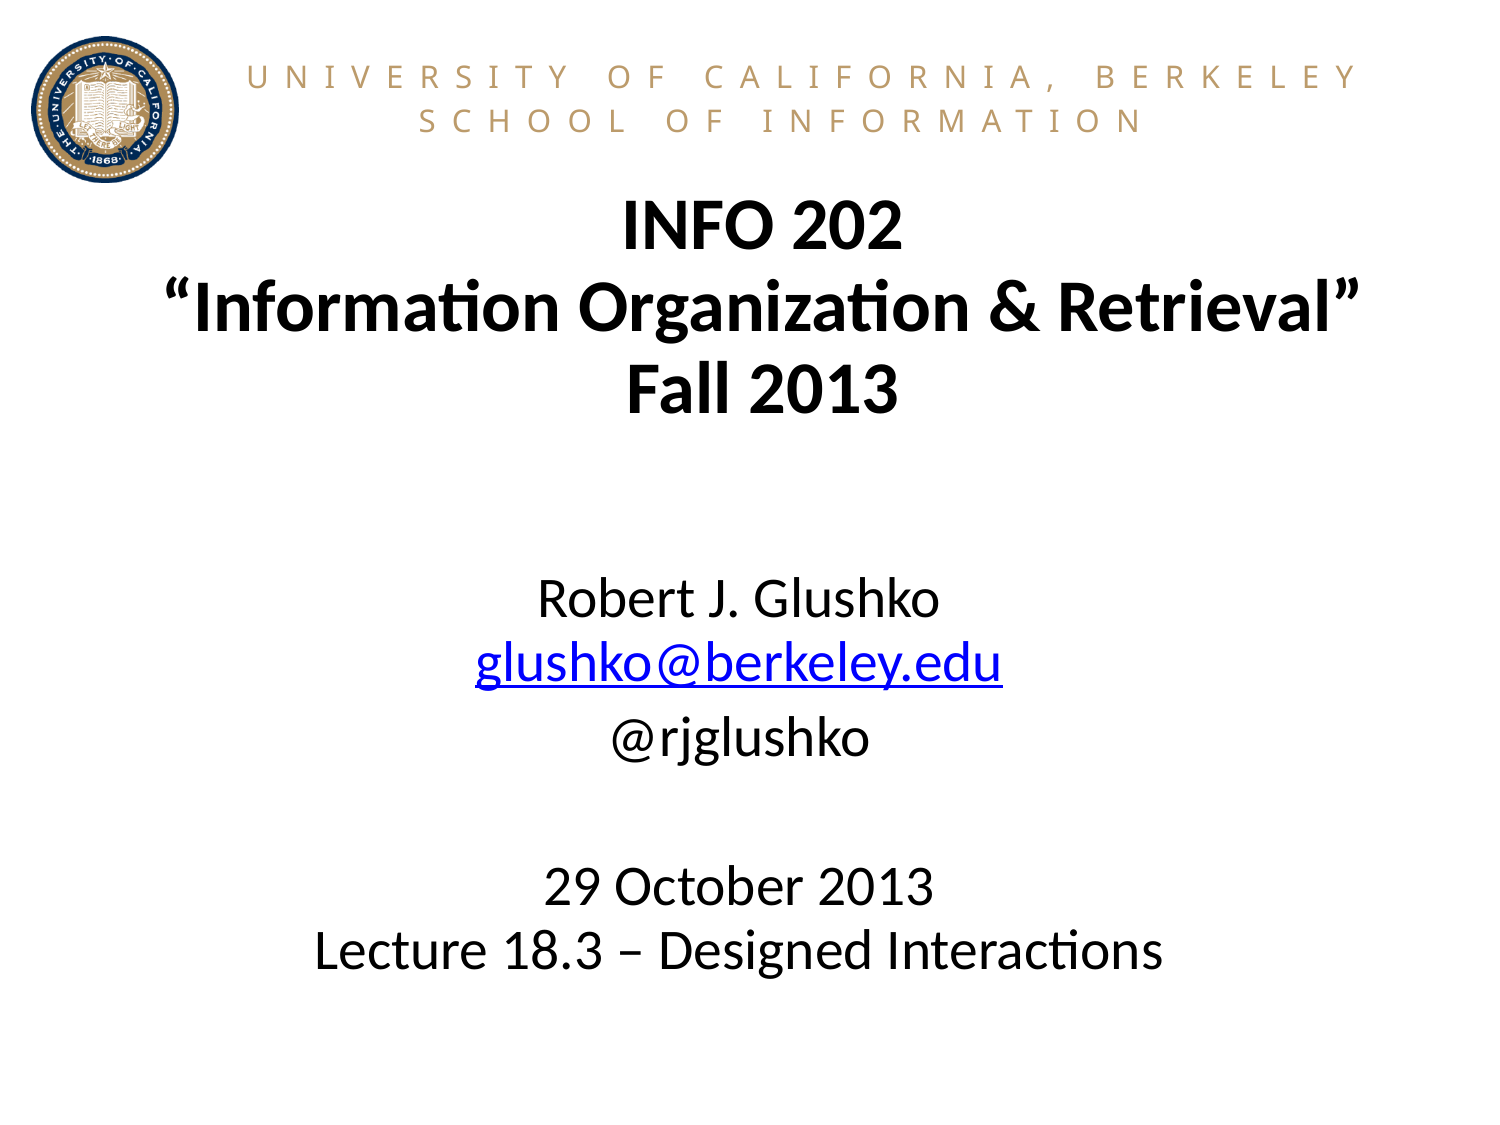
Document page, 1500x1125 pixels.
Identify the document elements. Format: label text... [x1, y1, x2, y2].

text_box SCHOOL OF INFORMATION [412, 105, 1147, 140]
title INFO 202 “Information Organization & Retrieval” Fall 2013 [90, 175, 1436, 519]
list Robert J. Glushko glushko@berkeley.edu @rjglushko 29 October 2013 Lecture 18.3 – Designed Interactions [64, 404, 1415, 994]
text_box UNIVERSITY OF CALIFORNIA, BERKELEY [240, 61, 1361, 97]
picture [31, 36, 179, 184]
